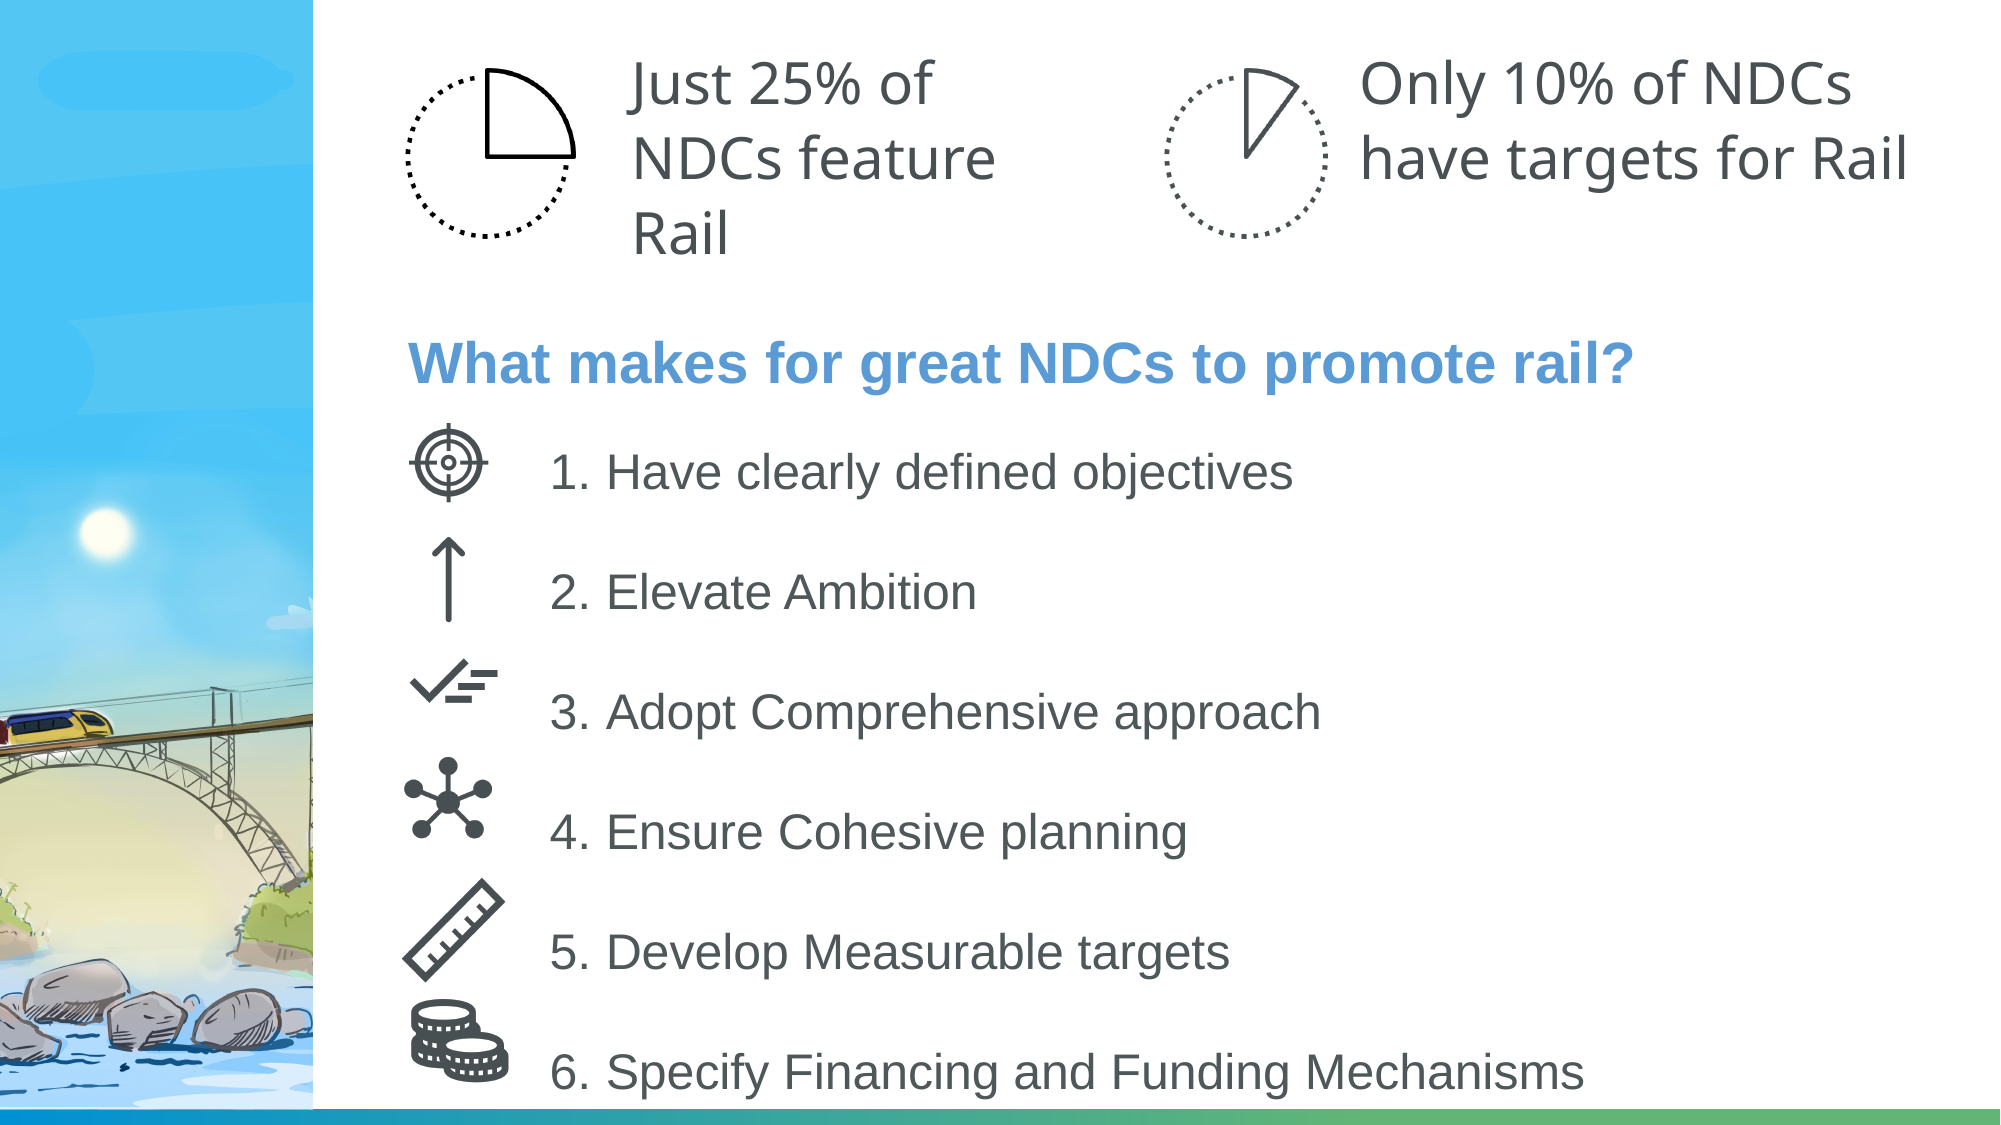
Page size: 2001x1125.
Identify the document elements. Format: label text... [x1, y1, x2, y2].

text_box Only 10% of NDCs have targets for Rail [1345, 33, 1954, 199]
picture [402, 416, 495, 509]
picture [398, 874, 513, 1096]
picture [374, 44, 599, 269]
text_box Just 25% of NDCs feature Rail [616, 33, 1112, 313]
text_box What makes for great NDCs to promote rail? [393, 313, 1786, 403]
picture [0, 0, 313, 1125]
picture [1133, 44, 1358, 269]
picture [392, 742, 504, 853]
text_box Have clearly defined objectives Elevate Ambition Adopt Comprehensive approach Ensure Cohesive planning Develop Measurable targets Specify Financing and Funding Mechanisms [534, 372, 2000, 1107]
picture [398, 628, 509, 740]
picture [402, 533, 495, 626]
